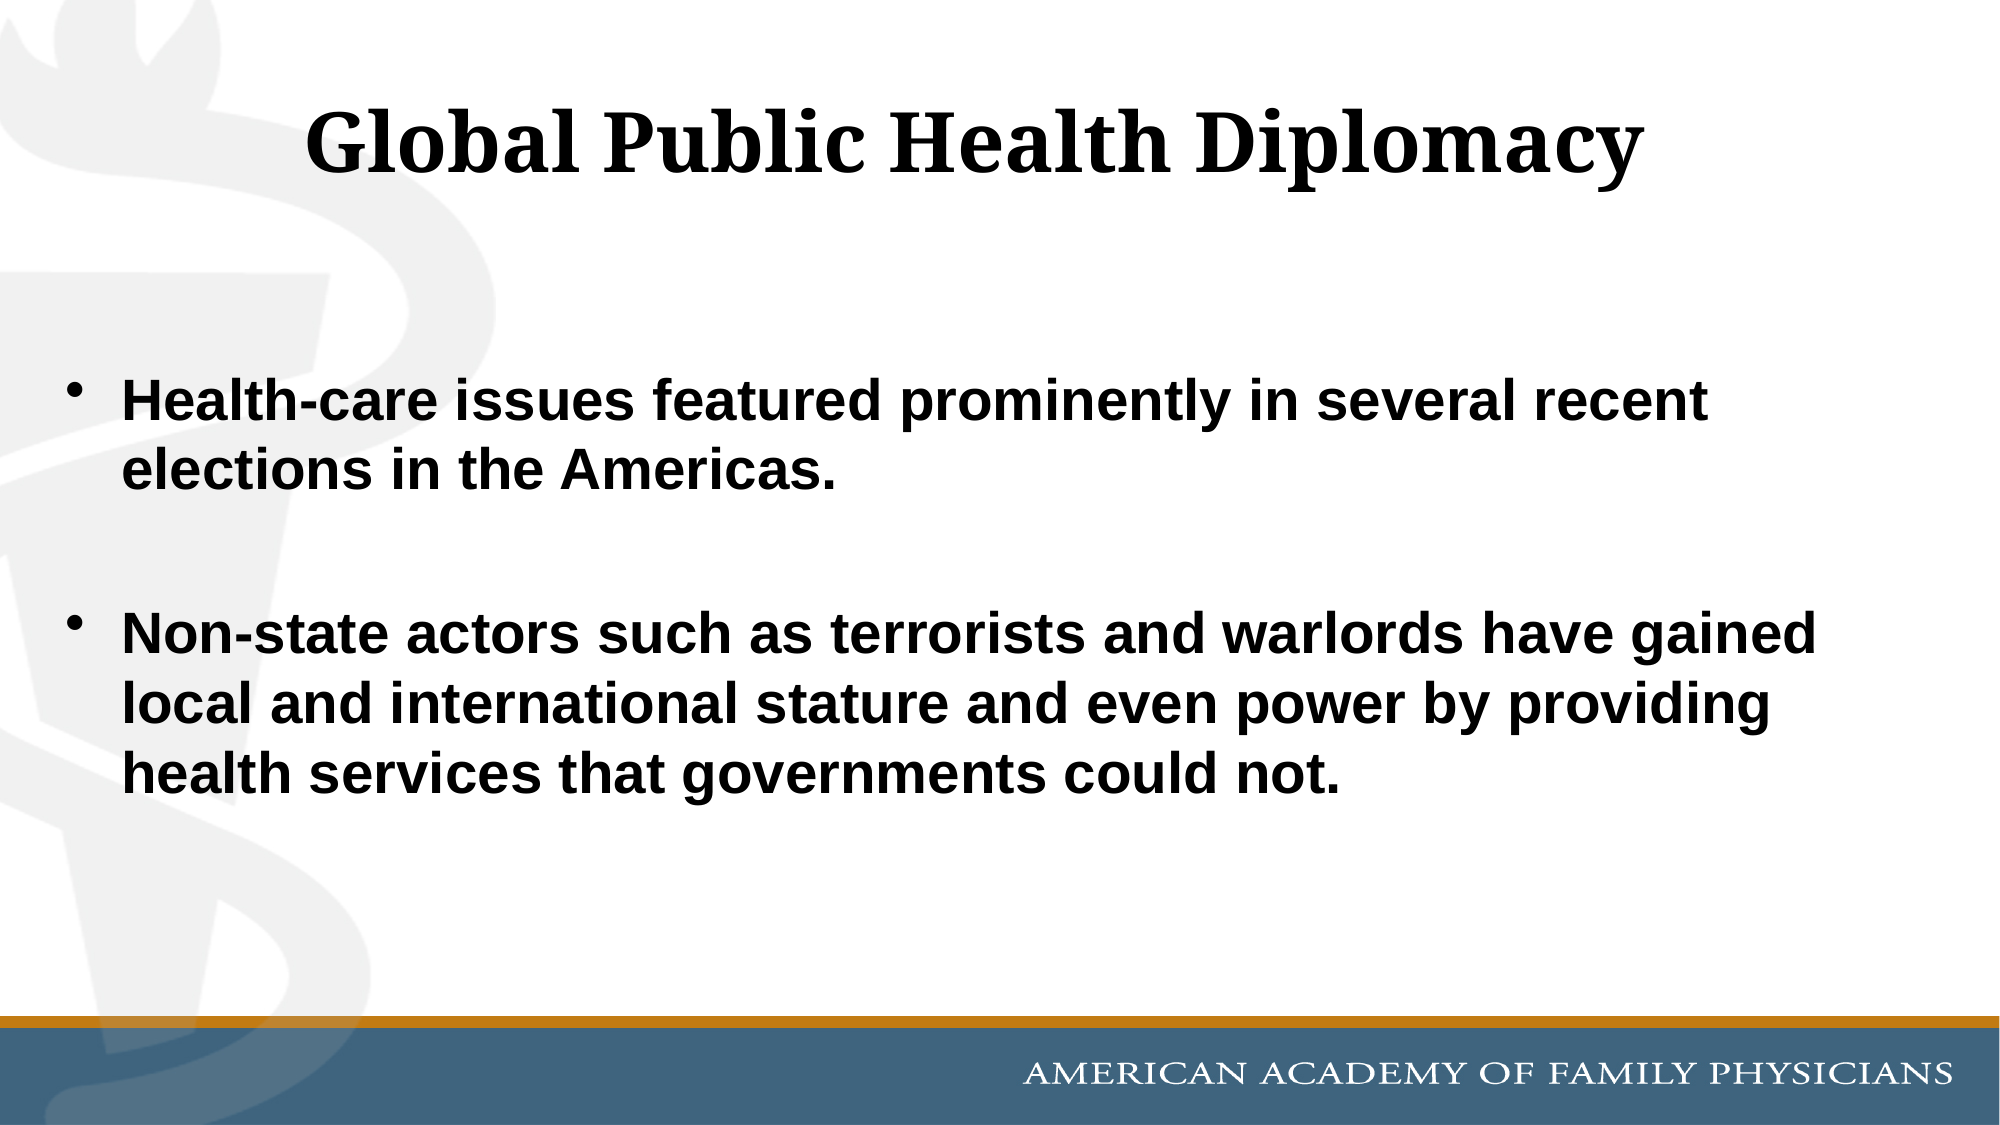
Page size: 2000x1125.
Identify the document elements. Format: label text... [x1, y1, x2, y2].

picture [0, 0, 2000, 1125]
list Health-care issues featured prominently in several recent elections in the Americas. Non-state actors such as terrorists and warlords have gained local and international stature and even power by providing health services that governments could not. [49, 262, 1900, 1005]
title Global Public Health Diplomacy [49, 45, 1900, 233]
